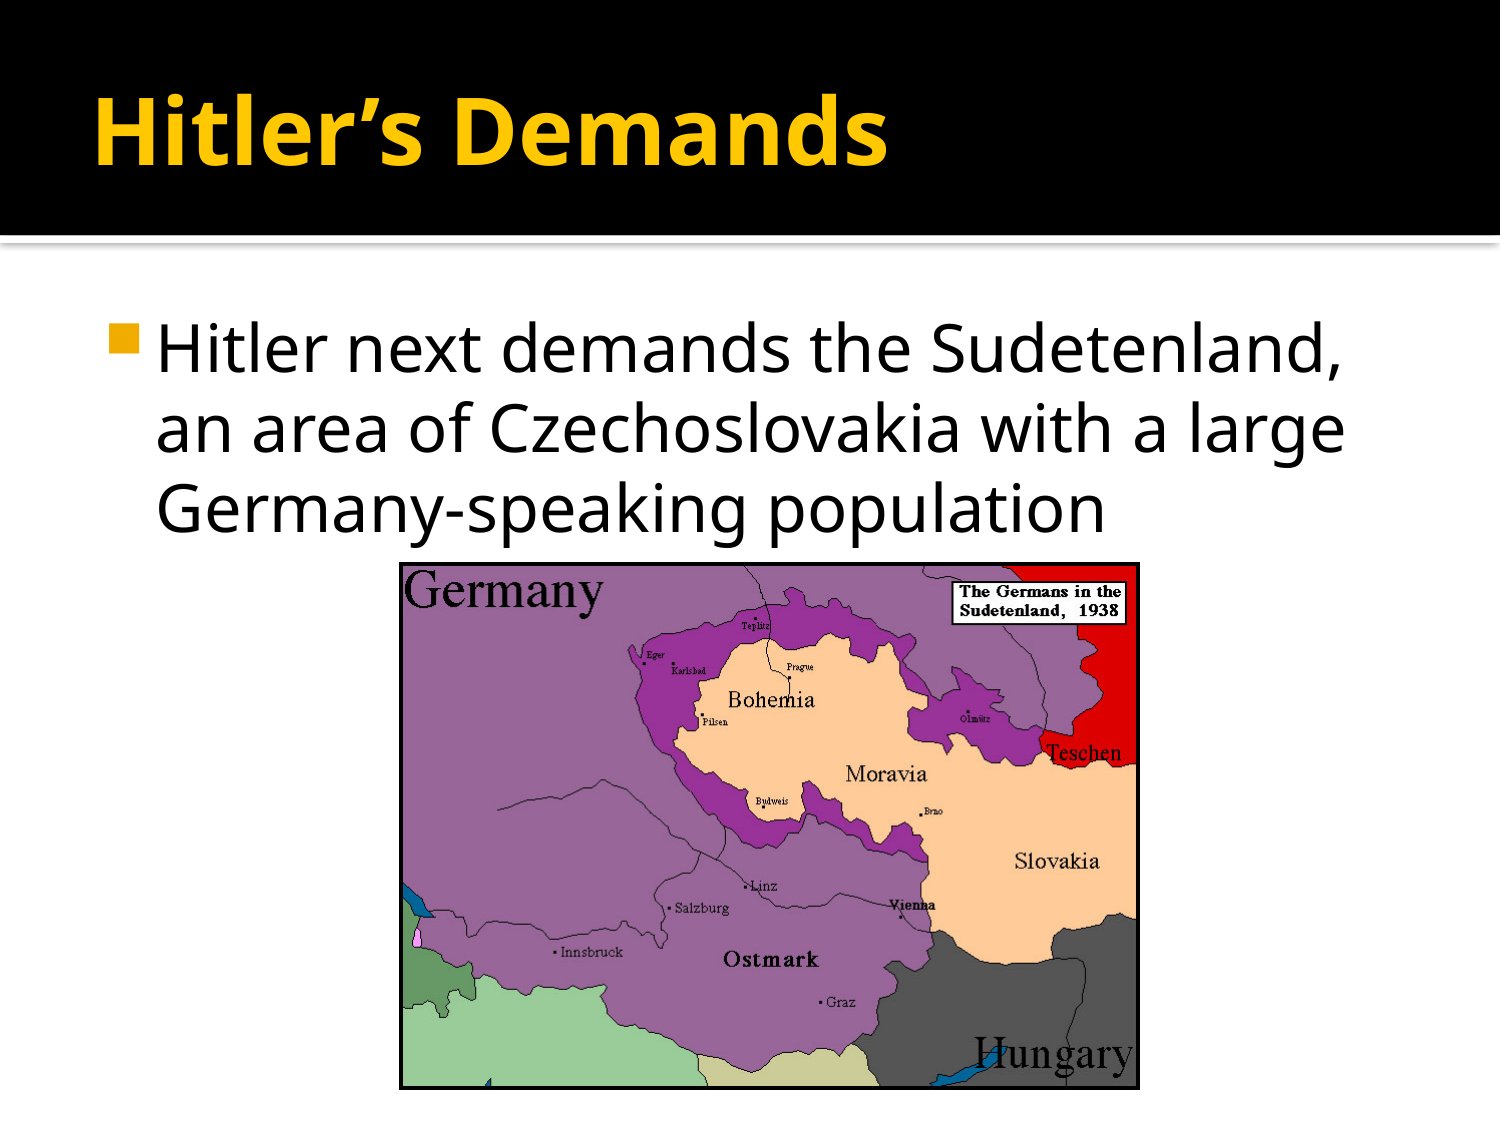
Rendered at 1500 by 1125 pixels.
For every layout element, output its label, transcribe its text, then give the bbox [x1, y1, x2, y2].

picture [399, 562, 1140, 1091]
list Hitler next demands the Sudetenland, an area of Czechoslovakia with a large Germany-speaking population [74, 290, 1426, 1051]
title Hitler’s Demands [74, 25, 1426, 232]
